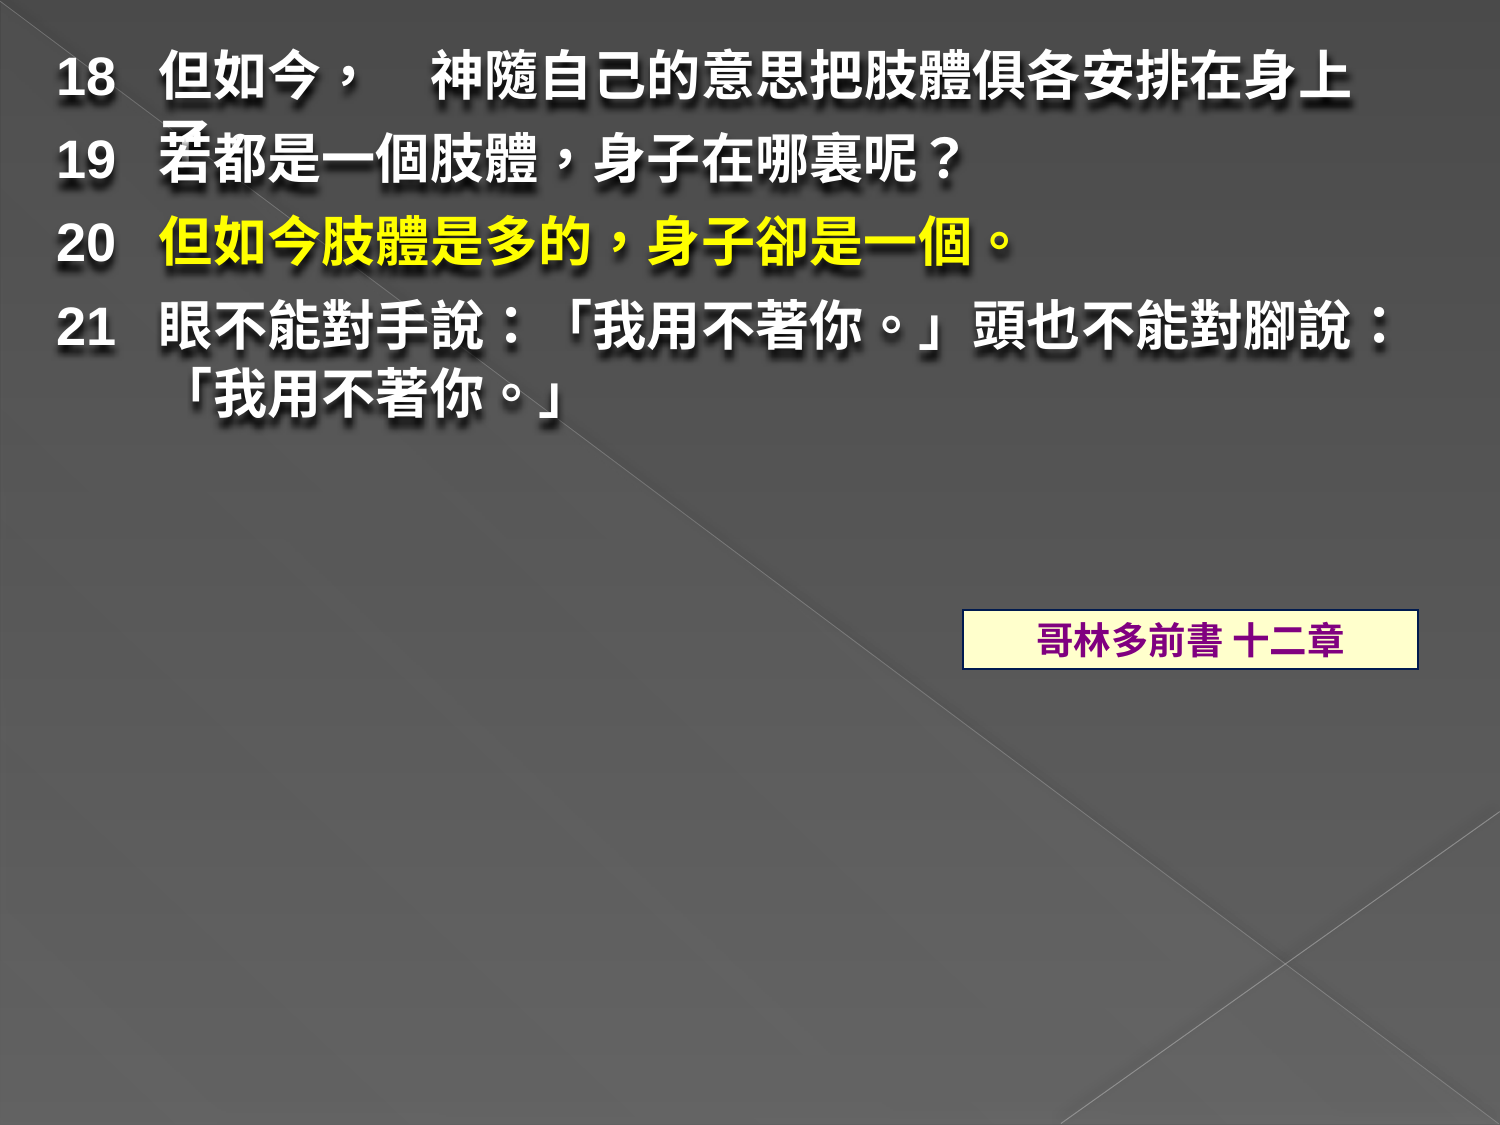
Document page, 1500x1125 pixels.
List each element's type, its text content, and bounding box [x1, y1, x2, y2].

text_box 19 若都是一個肢體，身子在哪裏呢？ [41, 113, 1471, 196]
text_box 哥林多前書 十二章 [962, 609, 1419, 670]
text_box 21 眼不能對手說：「我用不著你。」頭也不能對腳說：「我用不著你。」 [41, 295, 1471, 507]
text_box 20 但如今肢體是多的，身子卻是一個。 [41, 196, 1471, 280]
text_box 18 但如今， 神隨自己的意思把肢體俱各安排在身上了。 [41, 30, 1471, 113]
